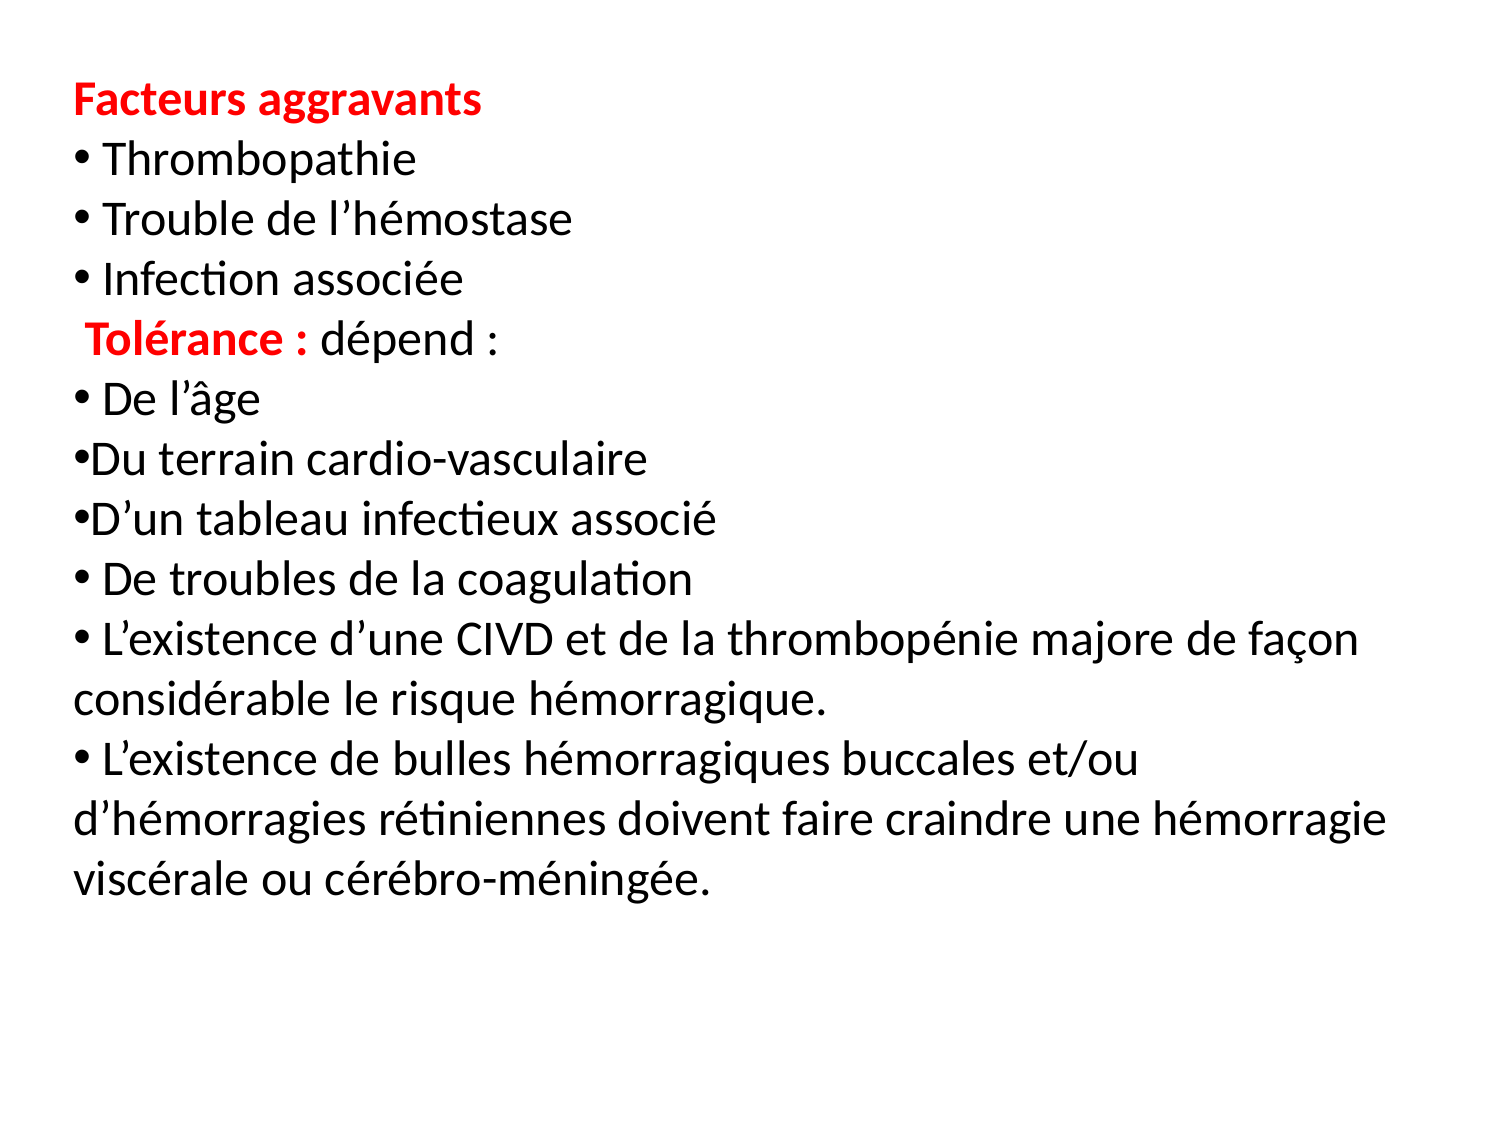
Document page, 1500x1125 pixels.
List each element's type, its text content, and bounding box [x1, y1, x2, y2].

text_box Facteurs aggravants Thrombopathie Trouble de l’hémostase Infection associée Tolérance : dépend : De l’âge Du terrain cardio-vasculaire D’un tableau infectieux associé De troubles de la coagulation L’existence d’une CIVD et de la thrombopénie majore de façon considérable le risque hémorragique. L’existence de bulles hémorragiques buccales et/ou d’hémorragies rétiniennes doivent faire craindre une hémorragie viscérale ou cérébro-méningée. [58, 58, 1453, 914]
